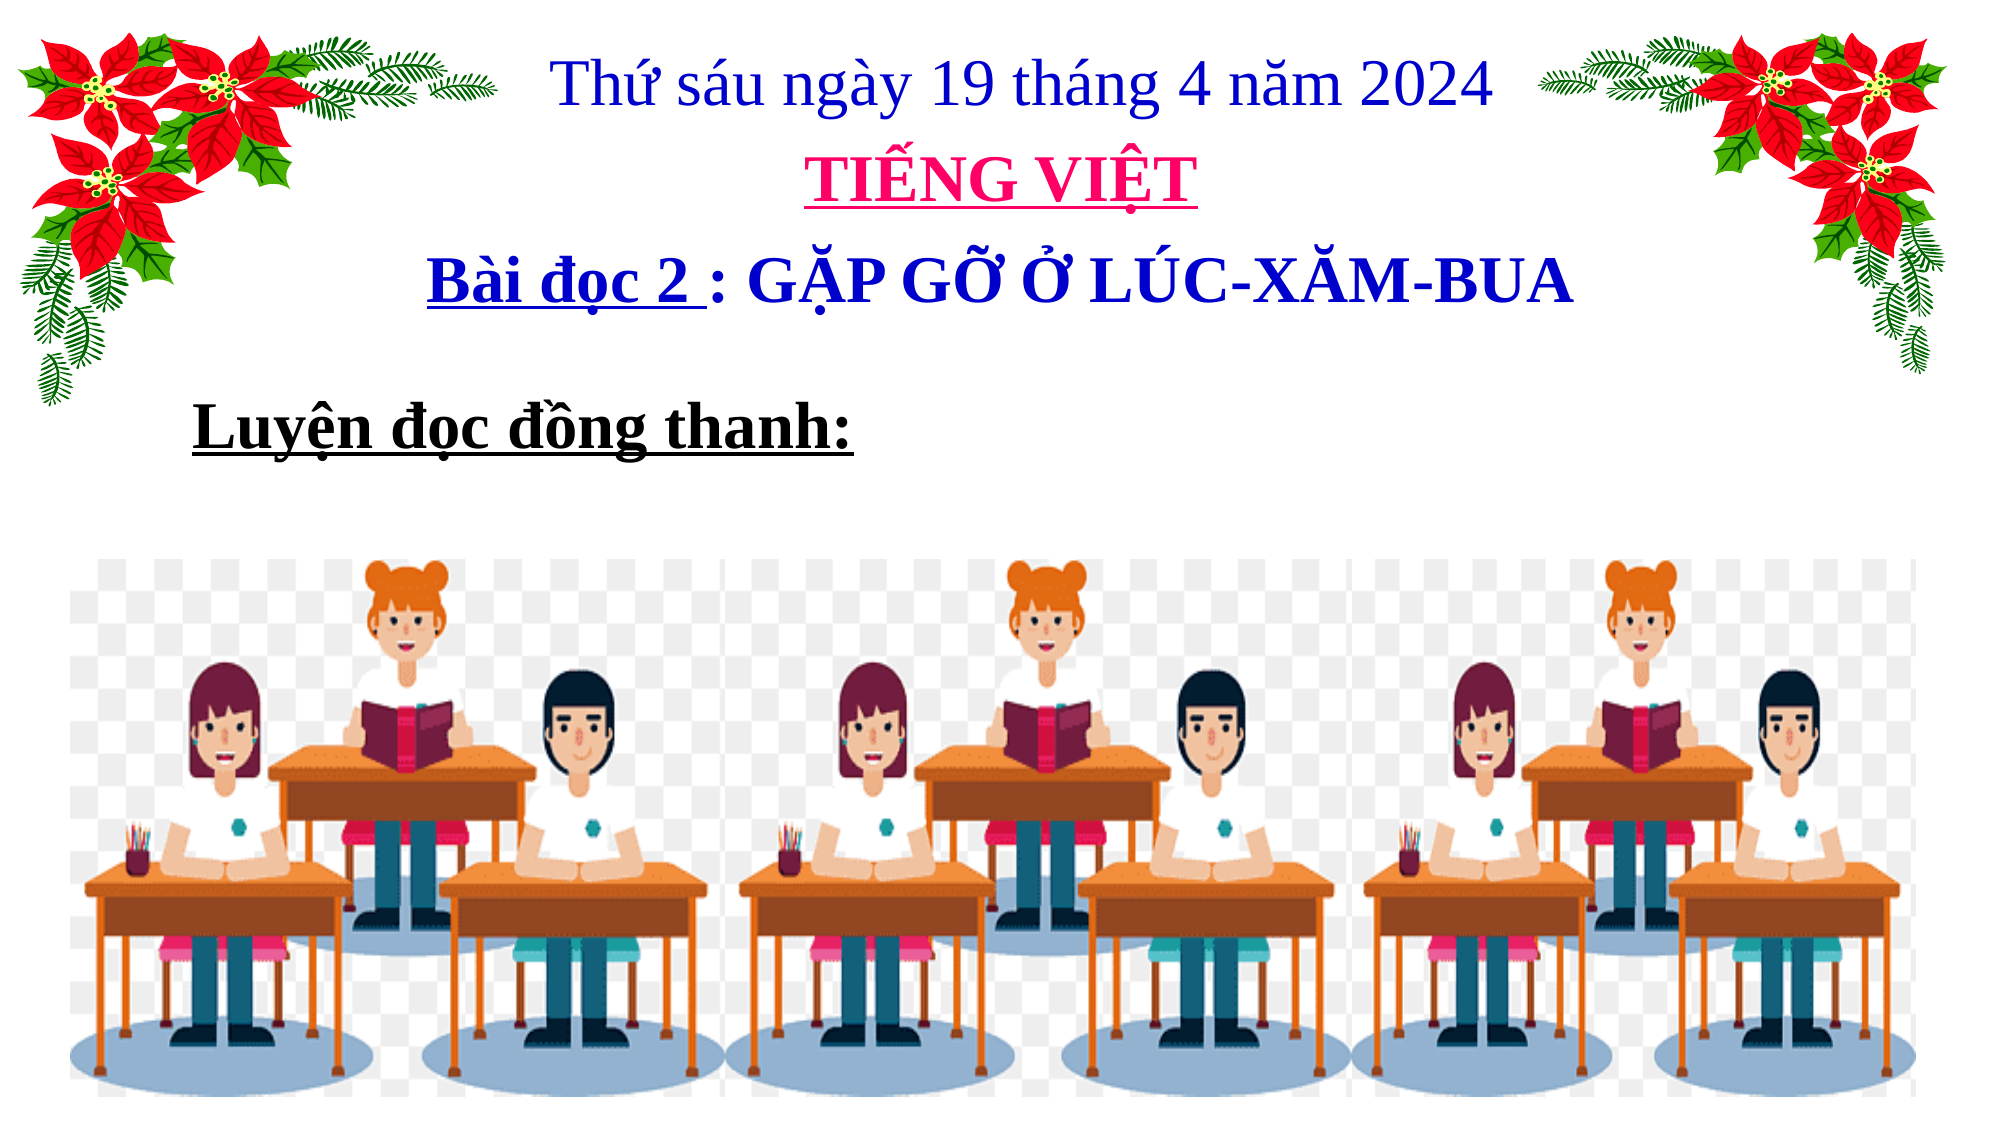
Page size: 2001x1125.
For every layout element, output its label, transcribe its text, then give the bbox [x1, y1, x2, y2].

text_box Luyện đọc đồng thanh: [177, 374, 887, 470]
text_box Thứ sáu ngày 19 tháng 4 năm 2024 [534, 31, 1511, 127]
picture [70, 0, 446, 460]
text_box TIẾNG VIỆT [789, 127, 1214, 223]
picture [1571, 0, 1914, 409]
text_box Bài đọc 2 : GẶP GỠ Ở LÚC-XĂM-BUA [446, 228, 1571, 323]
picture [70, 559, 1916, 1097]
